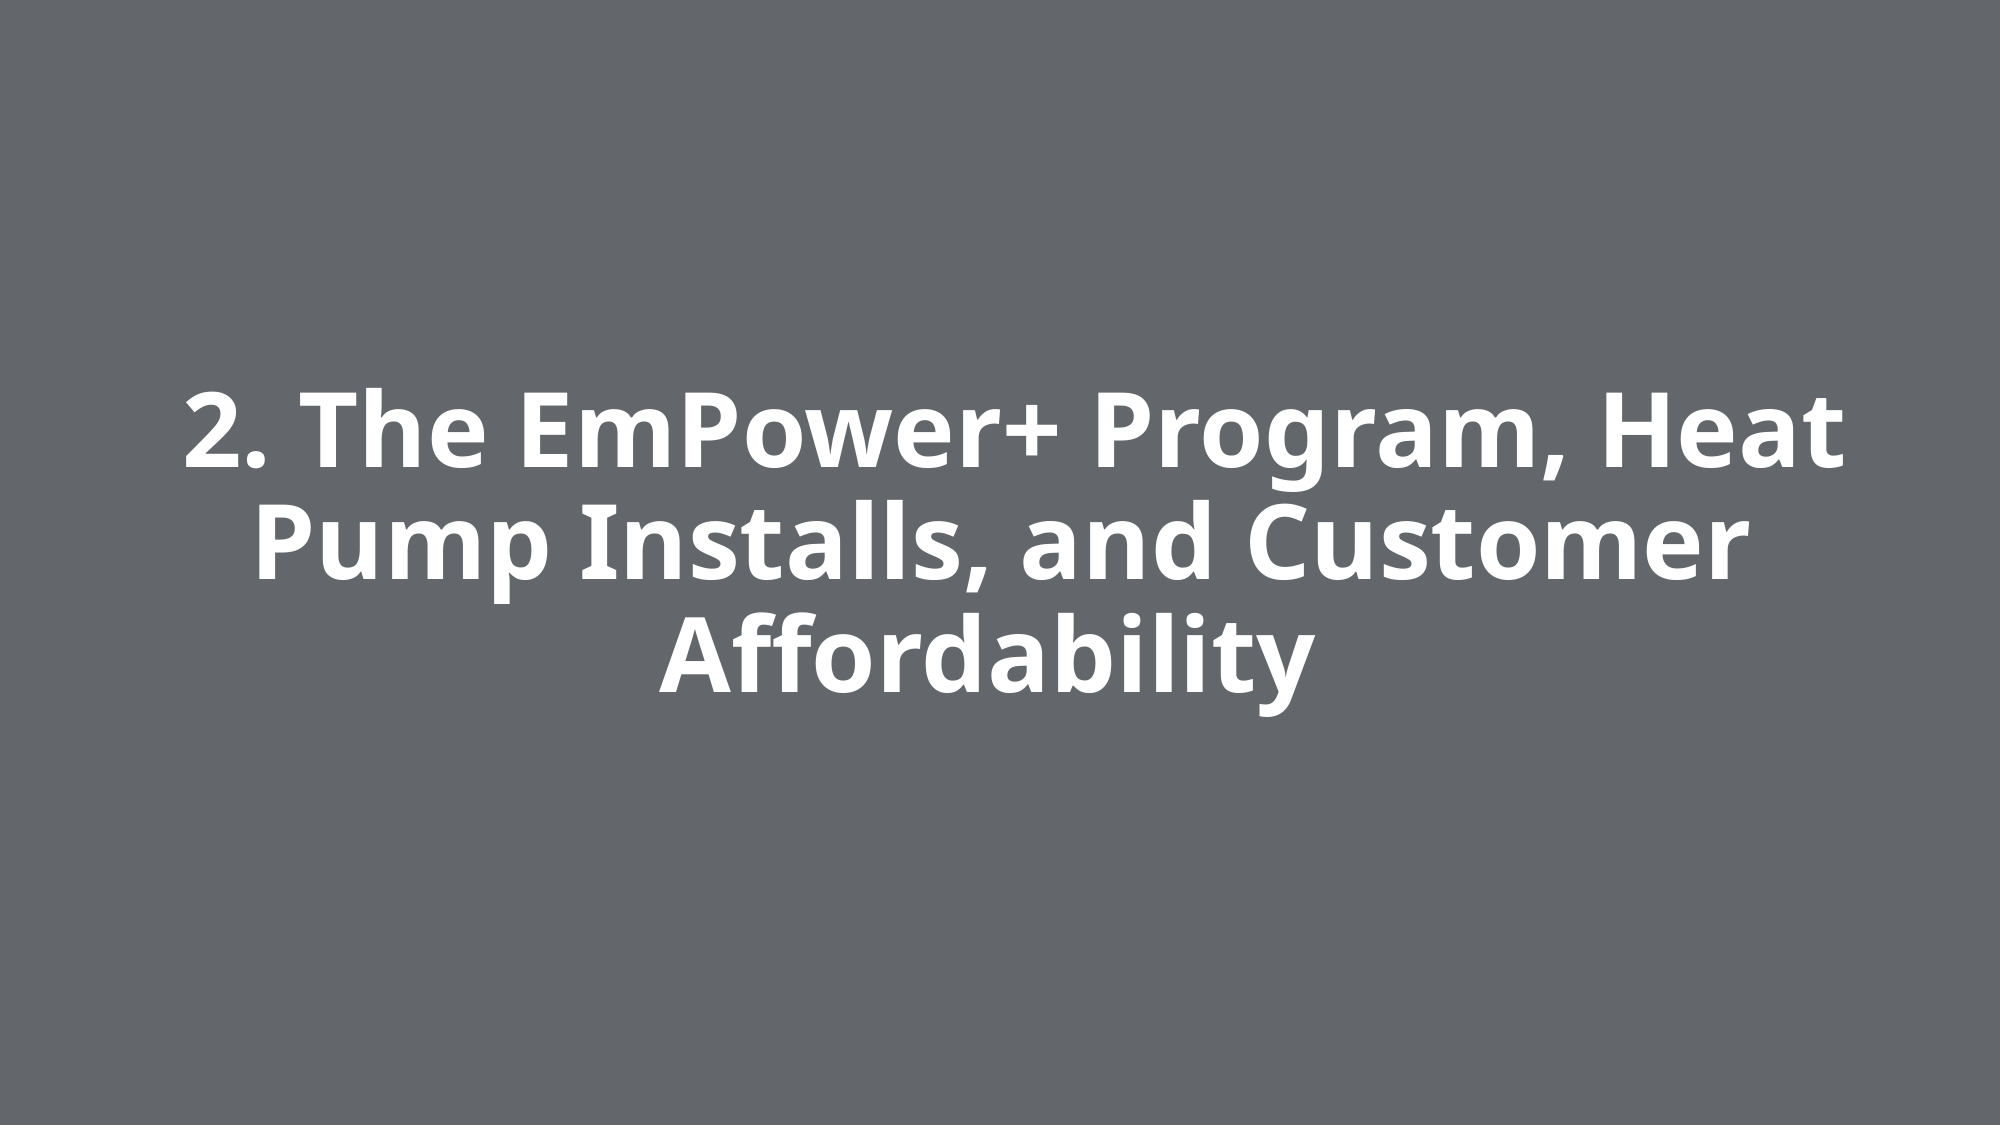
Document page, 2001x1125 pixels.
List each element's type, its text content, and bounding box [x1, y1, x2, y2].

list 2. The EmPower+ Program, Heat Pump Installs, and Customer Affordability [91, 102, 1911, 1066]
